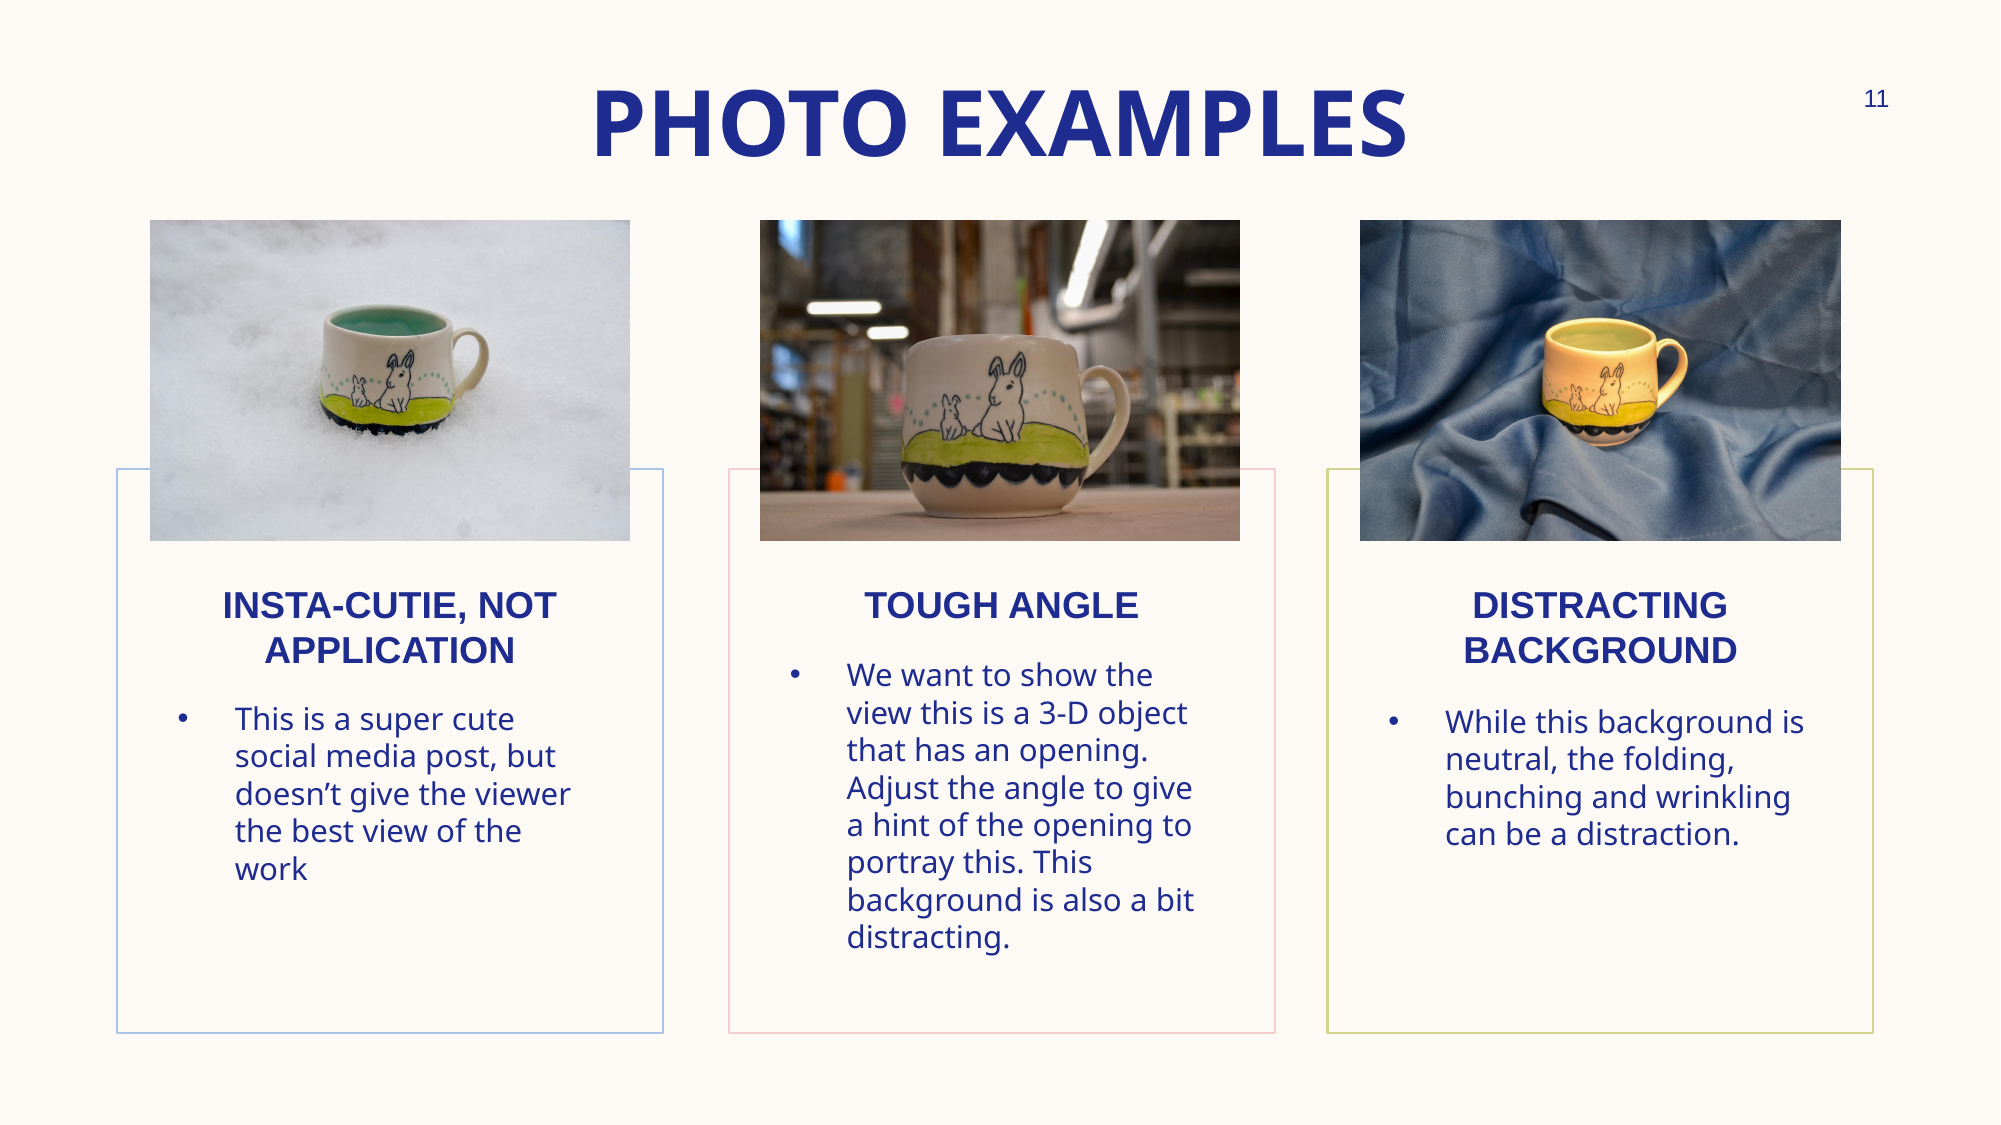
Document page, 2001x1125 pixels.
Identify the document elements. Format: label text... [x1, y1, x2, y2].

list INSTA-CUTIE, NOT APPLICATION [116, 468, 664, 1034]
list TOUGH ANGLE [728, 468, 1276, 1034]
list While this background is neutral, the folding, bunching and wrinkling can be a distraction. [1373, 694, 1828, 1057]
list We want to show the view this is a 3-D object that has an opening. Adjust the angle to give a hint of the opening to portray this. This background is also a bit distracting. [774, 648, 1230, 1010]
slide_number ‹#› [1795, 75, 1958, 120]
picture [759, 220, 1240, 541]
list DISTRACTING BACKGROUND [1326, 468, 1874, 1034]
list This is a super cute social media post, but doesn’t give the viewer the best view of the work [162, 691, 618, 1054]
picture [1360, 220, 1841, 541]
title PHOTO EXAMPLES [124, 56, 1875, 183]
picture [149, 220, 630, 541]
